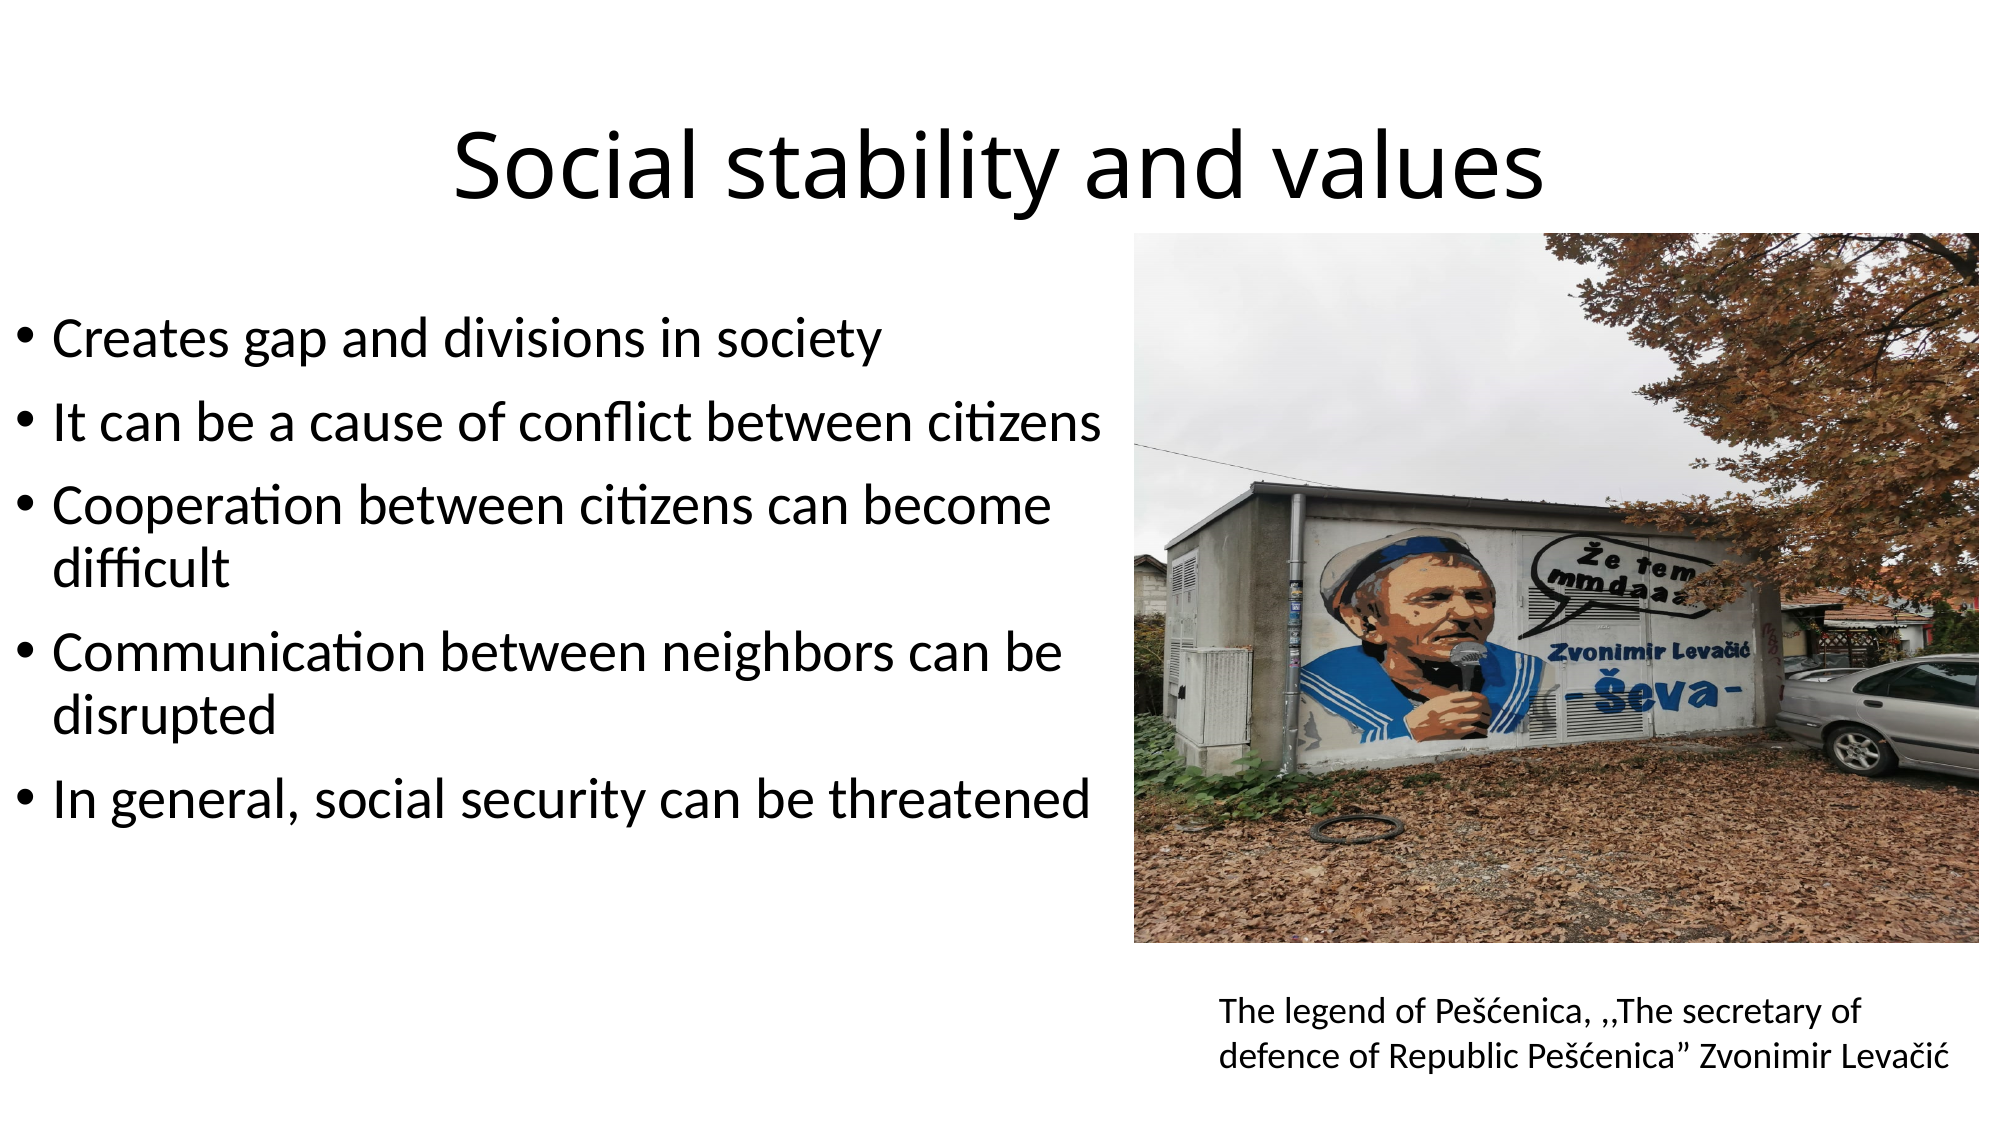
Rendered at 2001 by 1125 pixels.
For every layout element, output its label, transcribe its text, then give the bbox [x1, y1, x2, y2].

list Creates gap and divisions in society It can be a cause of conflict between citizens Cooperation between citizens can become difficult Communication between neighbors can be disrupted In general, social security can be threatened [0, 299, 1183, 1014]
title Social stability and values [137, 59, 1863, 278]
picture [1134, 233, 1979, 943]
text_box The legend of Pešćenica, ,,The secretary of defence of Republic Pešćenica” Zvonimir Levačić [1204, 978, 1979, 1084]
